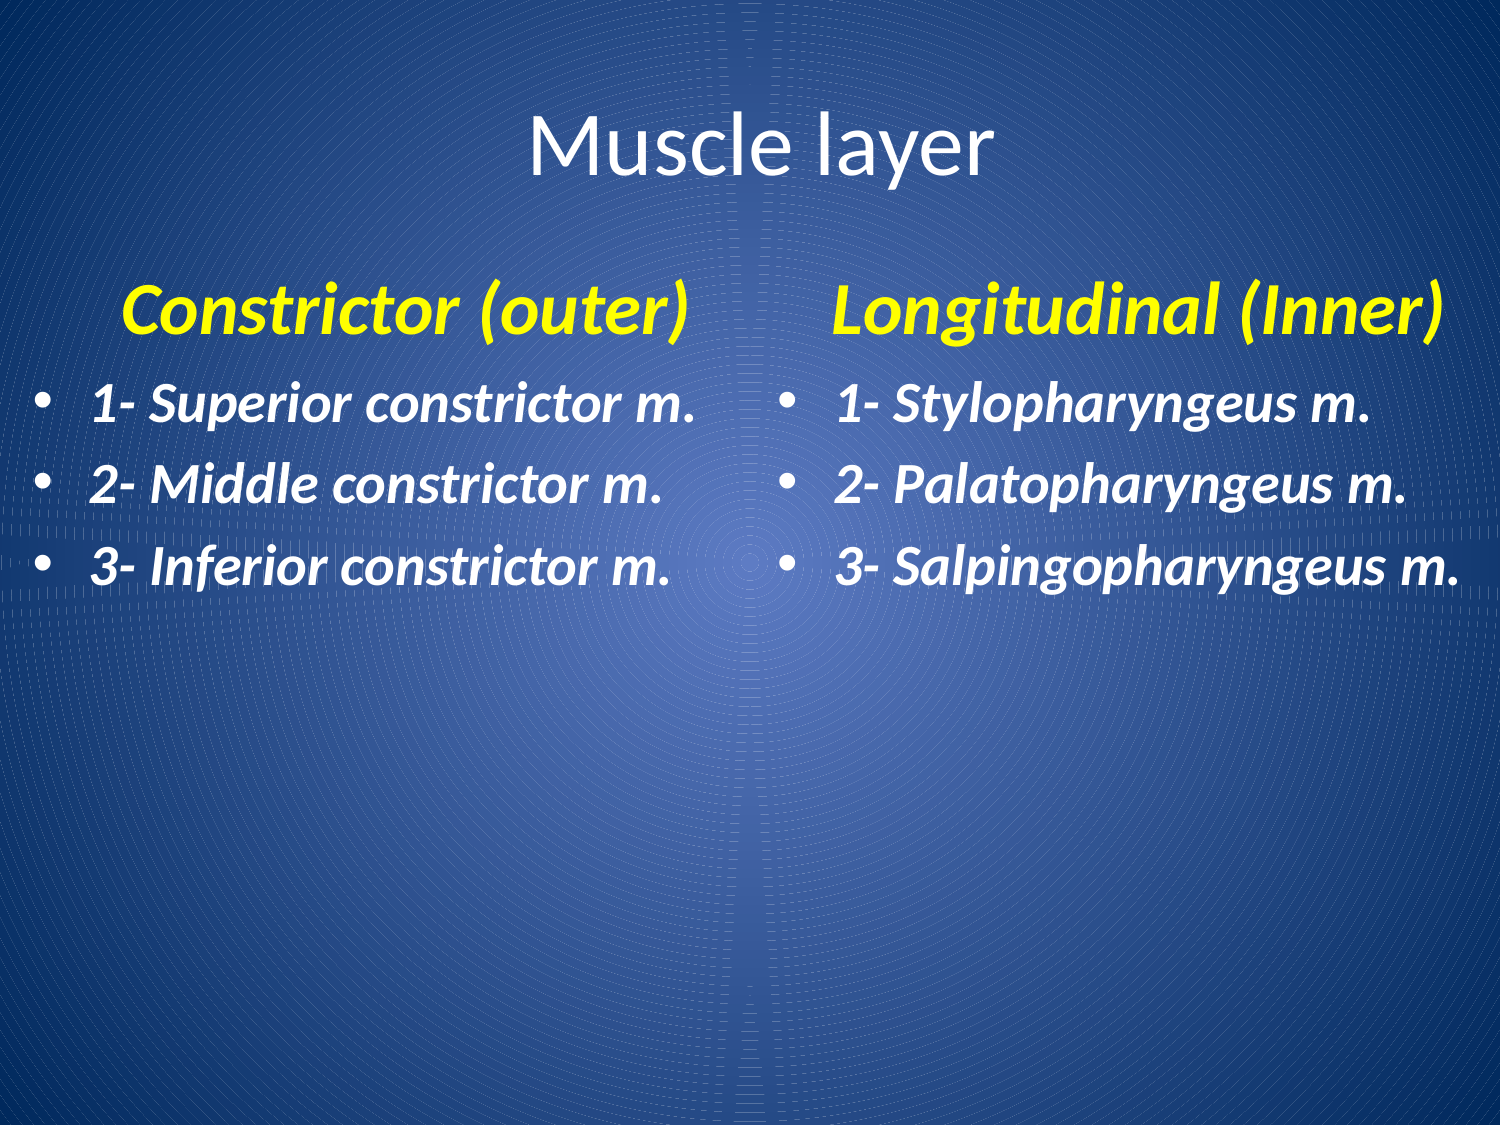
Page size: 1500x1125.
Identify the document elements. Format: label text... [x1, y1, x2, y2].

title Muscle layer [75, 45, 1425, 233]
list 1- Stylopharyngeus m. 2- Palatopharyngeus m. 3- Salpingopharyngeus m. [761, 356, 1483, 1005]
list Longitudinal (Inner) [761, 251, 1500, 357]
list Constrictor (outer) [75, 251, 738, 356]
list 1- Superior constrictor m. 2- Middle constrictor m. 3- Inferior constrictor m. [17, 356, 738, 1005]
